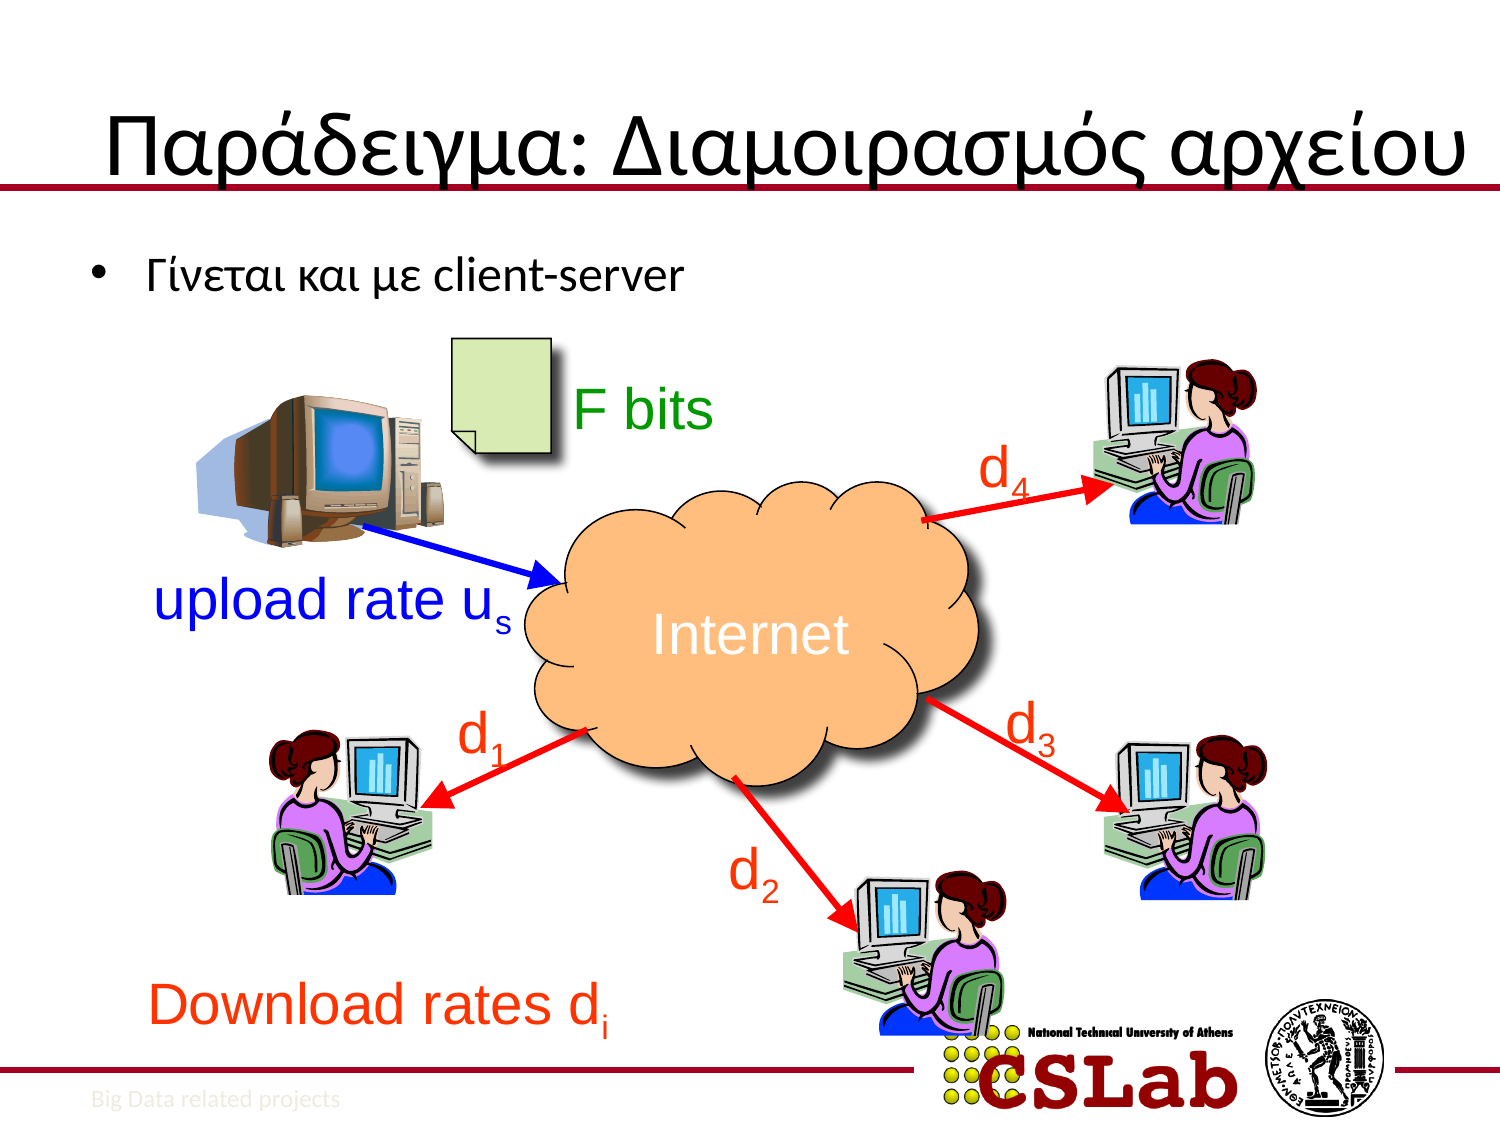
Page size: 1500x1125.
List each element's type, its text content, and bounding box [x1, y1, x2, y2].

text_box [159, 337, 1268, 1038]
list Γίνεται και με client-server [74, 233, 1426, 977]
picture [1265, 999, 1384, 1117]
title Παράδειγμα: Διαμοιρασμός αρχείου [74, 44, 1500, 233]
picture [937, 1038, 1243, 1118]
